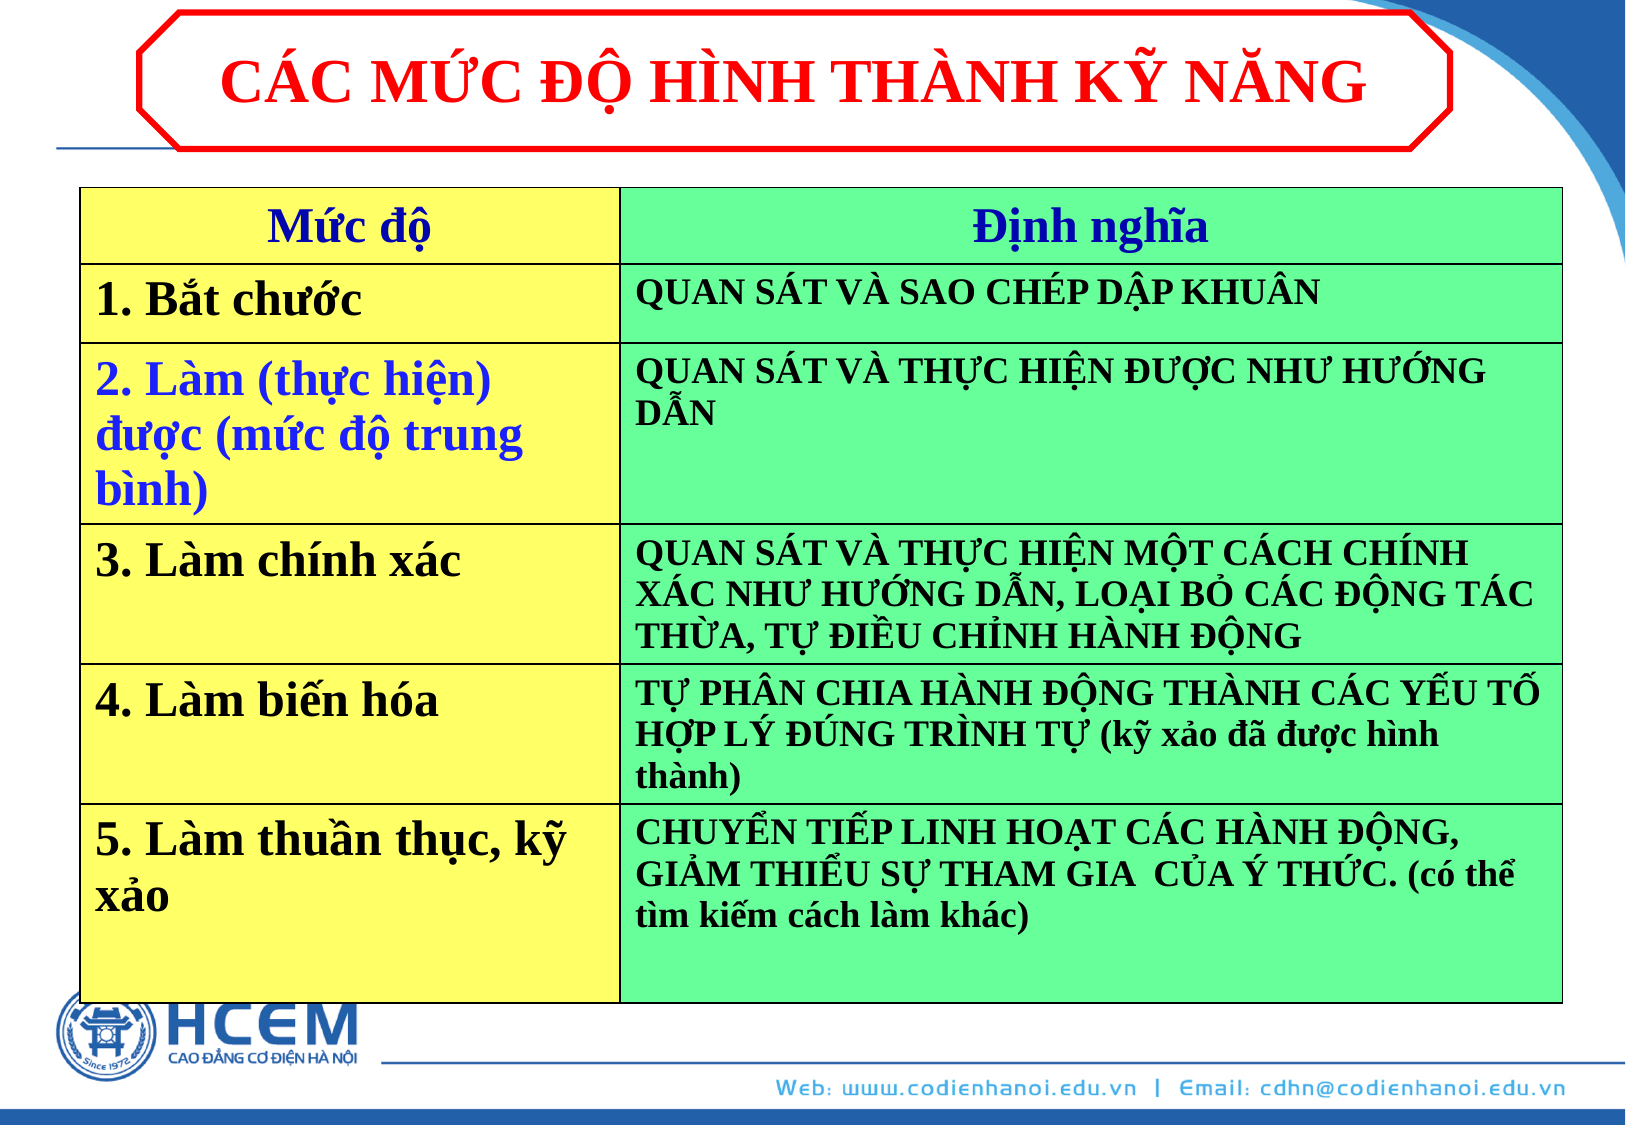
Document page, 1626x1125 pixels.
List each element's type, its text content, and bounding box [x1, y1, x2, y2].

table_cell QUAN SÁT VÀ THỰC HIỆN MỘT CÁCH CHÍNH XÁC NHƯ HƯỚNG DẪN, LOẠI BỎ CÁC ĐỘNG TÁC THỪA, TỰ ĐIỀU CHỈNH HÀNH ĐỘNG [621, 525, 1562, 663]
table_cell 4. Làm biến hóa [81, 665, 619, 803]
table_cell TỰ PHÂN CHIA HÀNH ĐỘNG THÀNH CÁC YẾU TỐ HỢP LÝ ĐÚNG TRÌNH TỰ (kỹ xảo đã được hình thành) [621, 665, 1562, 803]
table_header Định nghĩa [621, 188, 1562, 263]
table_cell 2. Làm (thực hiện) được (mức độ trung bình) [81, 344, 619, 523]
table_cell QUAN SÁT VÀ SAO CHÉP DẬP KHUÂN [621, 265, 1562, 342]
table_cell 1. Bắt chước [81, 265, 619, 342]
picture [0, 0, 1626, 1125]
table_header Mức độ [81, 188, 619, 263]
table_cell 3. Làm chính xác [81, 525, 619, 663]
text_box CÁC MỨC ĐỘ HÌNH THÀNH KỸ NĂNG [139, 12, 1450, 150]
table_cell QUAN SÁT VÀ THỰC HIỆN ĐƯỢC NHƯ HƯỚNG DẪN [621, 344, 1562, 523]
table_cell 5. Làm thuần thục, kỹ xảo [81, 805, 619, 1002]
table_cell CHUYỂN TIẾP LINH HOẠT CÁC HÀNH ĐỘNG, GIẢM THIỂU SỰ THAM GIA CỦA Ý THỨC. (có thể tìm kiếm cách làm khác) [621, 805, 1562, 1002]
